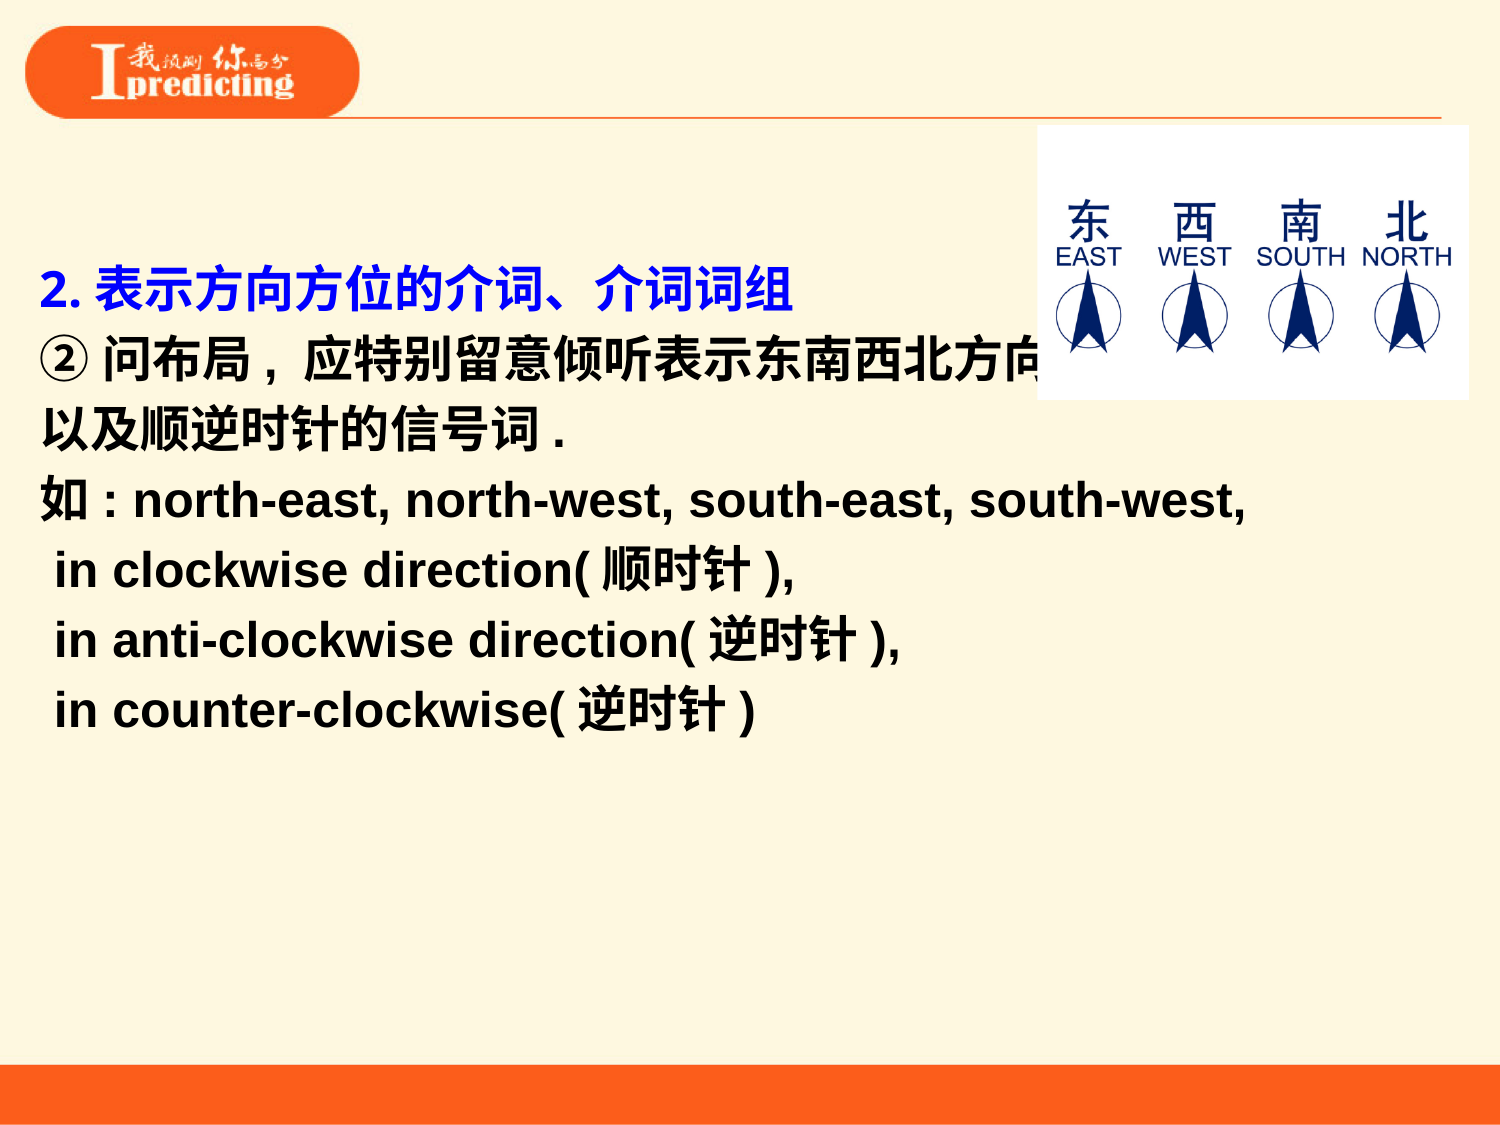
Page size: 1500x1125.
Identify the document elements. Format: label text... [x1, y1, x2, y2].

picture [0, 0, 1500, 1125]
list 2.表示方向方位的介词、介词词组 ②问布局, 应特别留意倾听表示东南西北方向 以及顺逆时针的信号词. 如: north-east, north-west, south-east, south-west, in clockwise direction(顺时针), in anti-clockwise direction(逆时针), in counter-clockwise(逆时针) [24, 249, 1500, 901]
